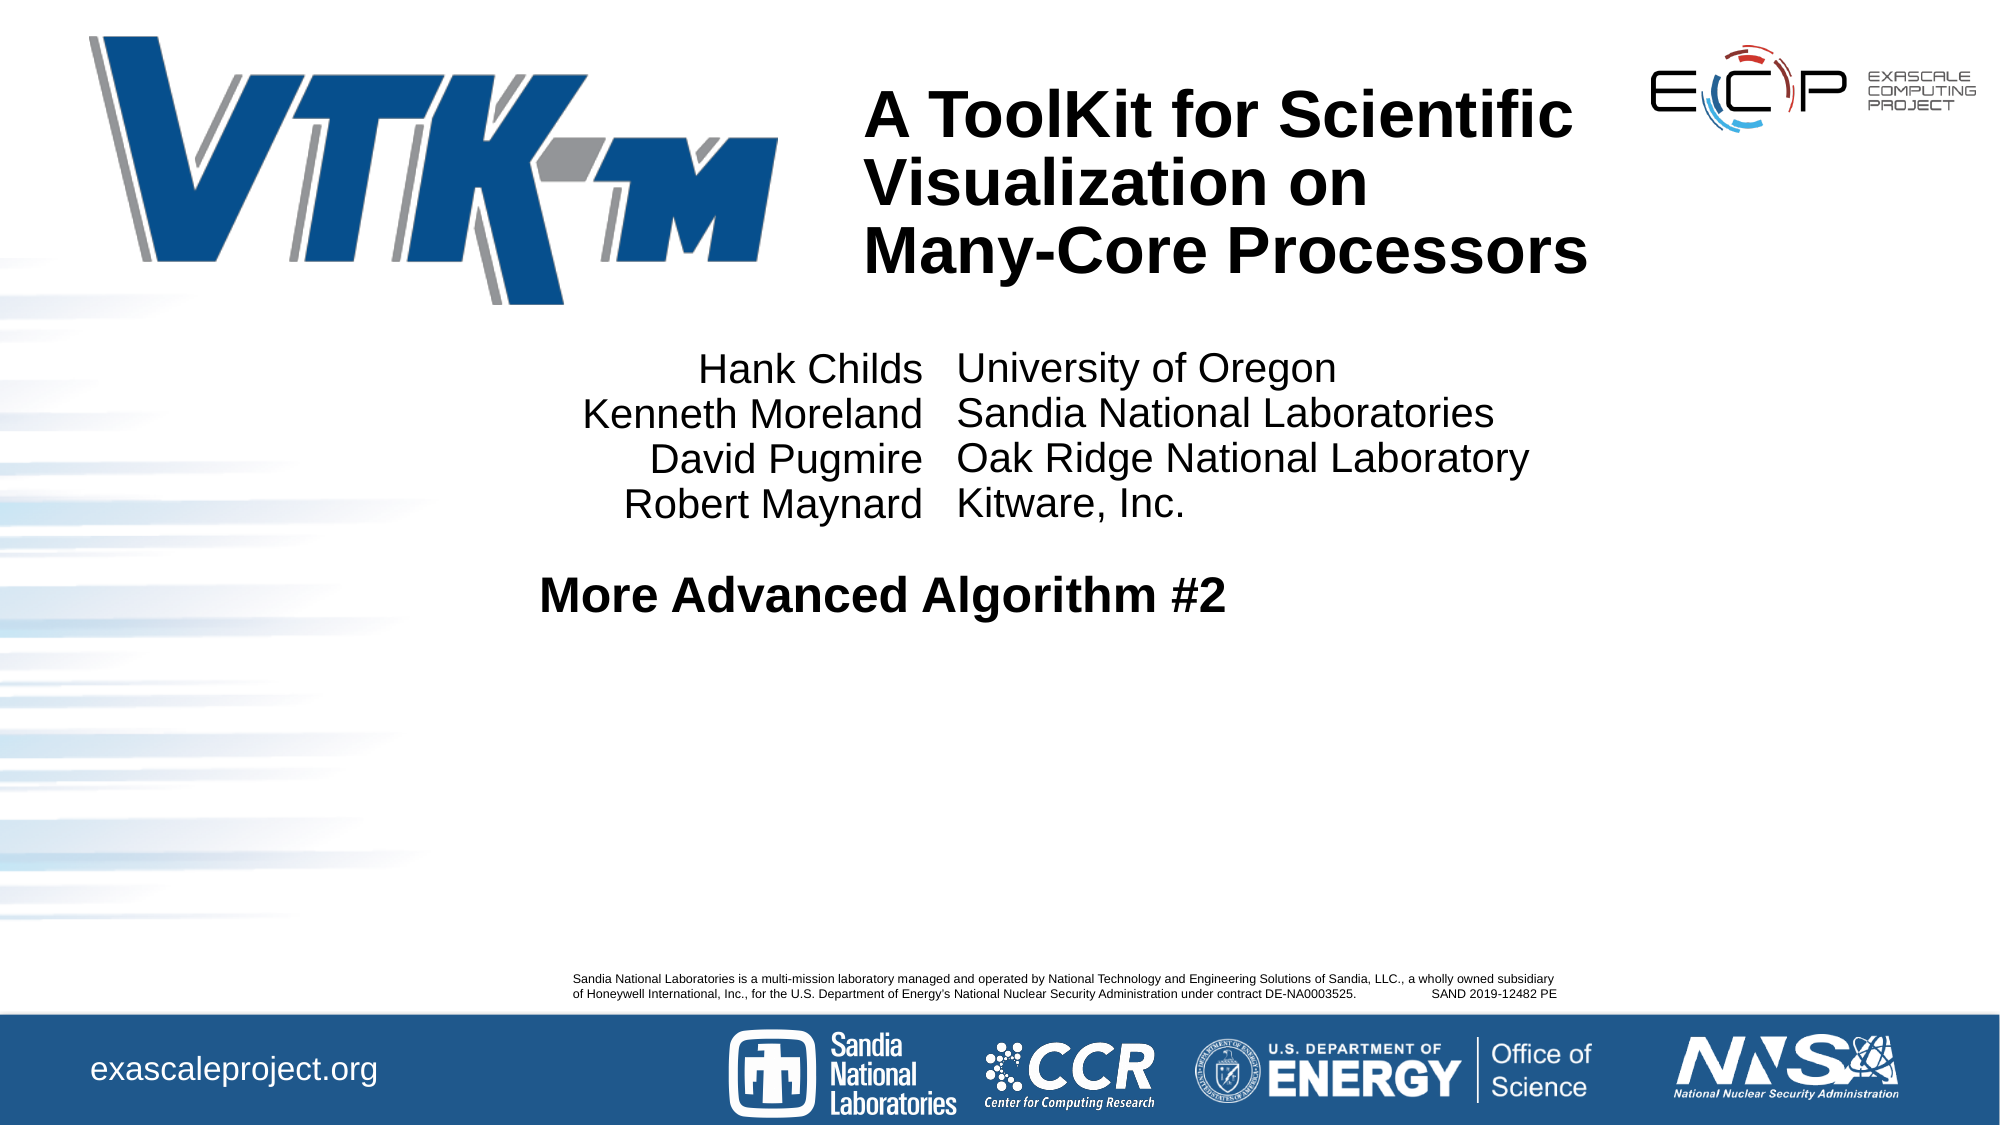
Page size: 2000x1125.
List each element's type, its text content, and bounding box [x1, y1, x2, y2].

text_box Sandia National Laboratories is a multi-mission laboratory managed and operated by National Technology and Engineering Solutions of Sandia, LLC., a wholly owned subsidiary of Honeywell International, Inc., for the U.S. Department of Energy’s National Nuclear Security Administration under contract DE-NA0003525. SAND 2019-12482 PE [558, 963, 1582, 1008]
title A ToolKit for Scientific Visualization on Many-Core Processors [848, 45, 1626, 295]
text_box University of Oregon Sandia National Laboratories Oak Ridge National Laboratory Kitware, Inc. [938, 339, 2000, 588]
picture [1673, 1034, 1899, 1106]
subtitle Hank Childs Kenneth Moreland David Pugmire Robert Maynard [44, 339, 938, 589]
picture [1195, 1037, 1592, 1103]
text_box More Advanced Algorithm #2 [521, 561, 1882, 811]
picture [1651, 45, 1976, 134]
picture [725, 1023, 1180, 1119]
picture [0, 0, 778, 927]
